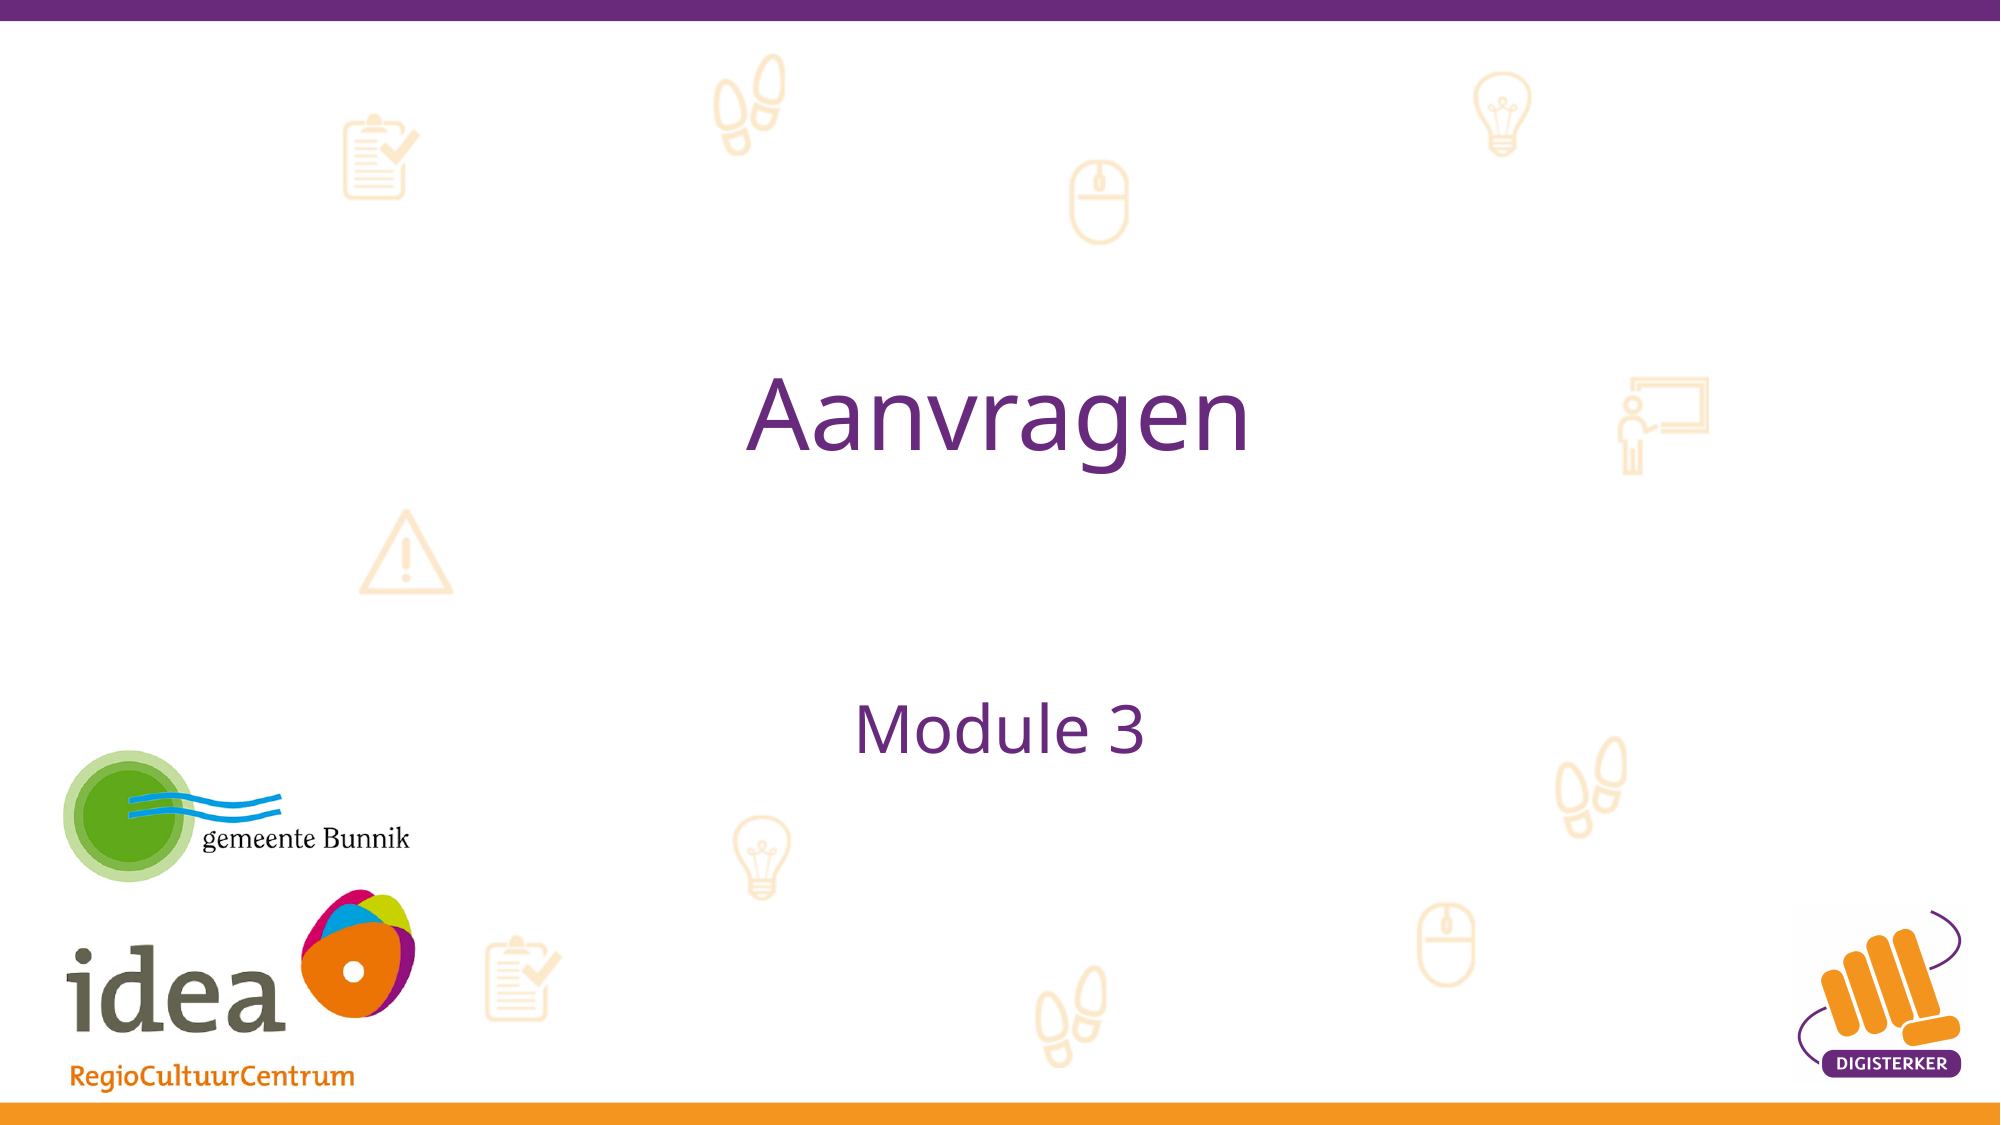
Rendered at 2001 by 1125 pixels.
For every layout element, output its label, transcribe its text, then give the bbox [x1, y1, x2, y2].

picture [58, 748, 417, 1094]
subtitle Module 3 [249, 590, 1750, 863]
title Aanvragen [249, 184, 1750, 576]
picture [1791, 906, 1967, 1083]
